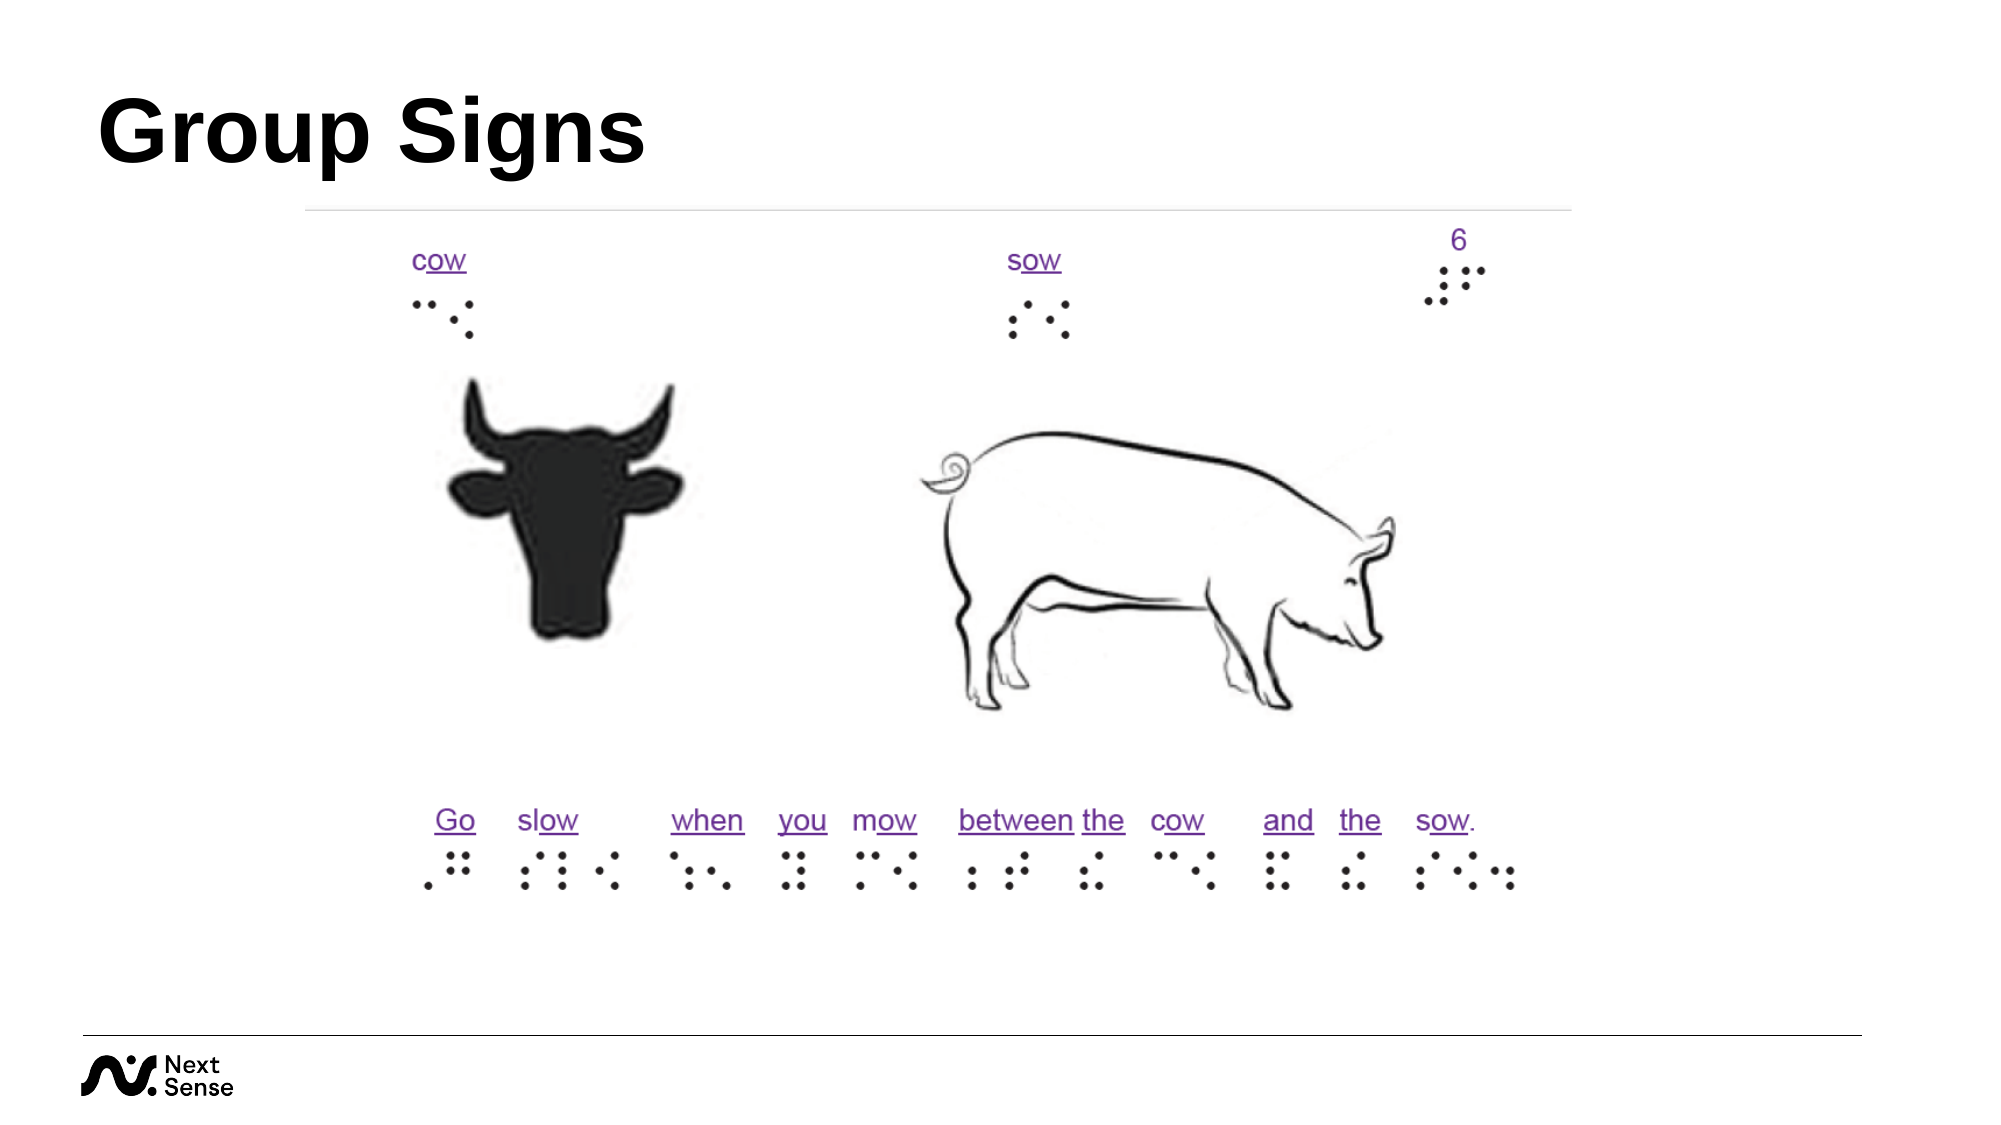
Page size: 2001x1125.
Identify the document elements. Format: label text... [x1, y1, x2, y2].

picture [63, 1037, 251, 1114]
title Group Signs [82, 52, 1521, 213]
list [305, 205, 1572, 1027]
